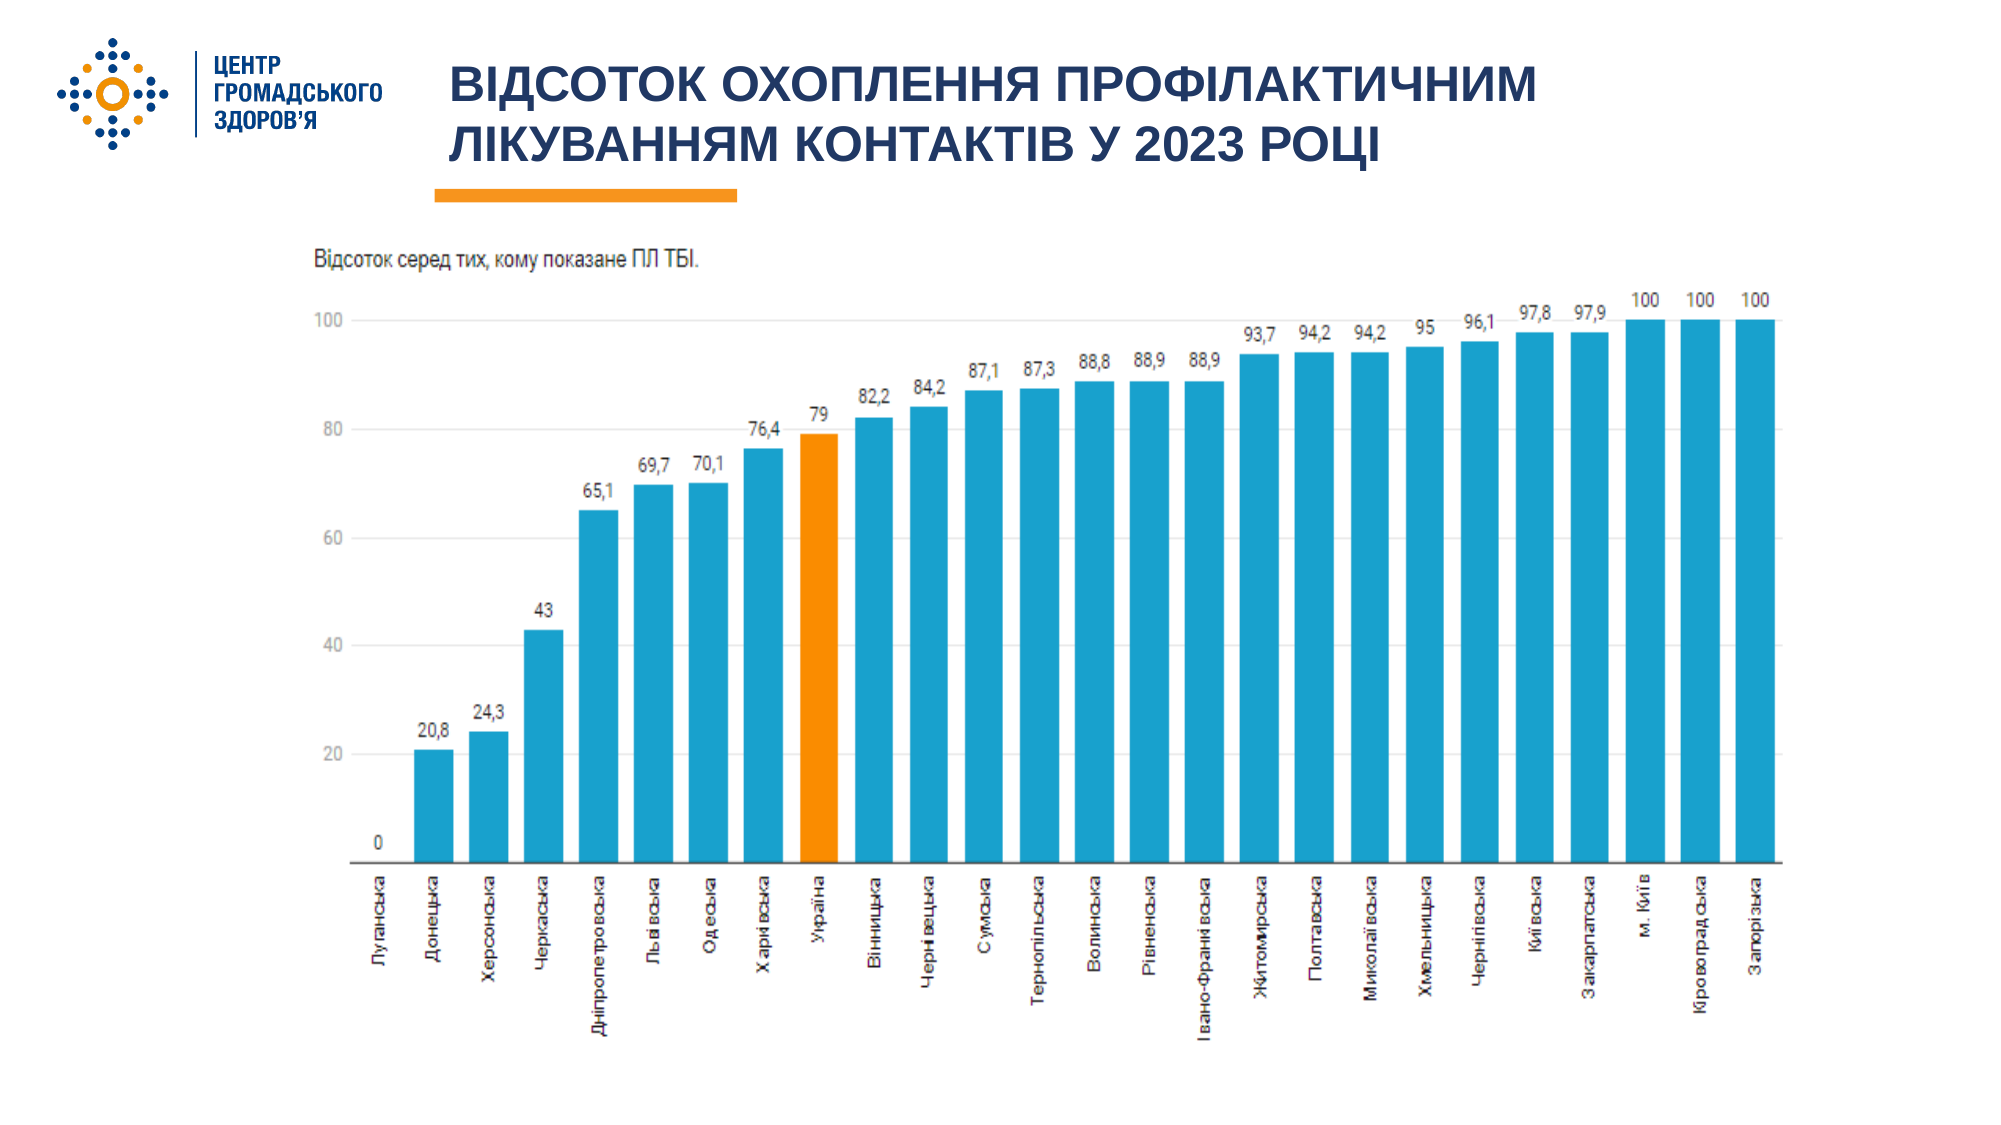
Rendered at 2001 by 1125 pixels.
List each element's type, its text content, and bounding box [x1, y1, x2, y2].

picture [303, 247, 1783, 1055]
text_box ВІДСОТОК ОХОПЛЕННЯ ПРОФІЛАКТИЧНИМ ЛІКУВАННЯМ КОНТАКТІВ У 2023 РОЦІ [434, 43, 1783, 179]
picture [57, 38, 382, 150]
text_box [434, 188, 738, 203]
